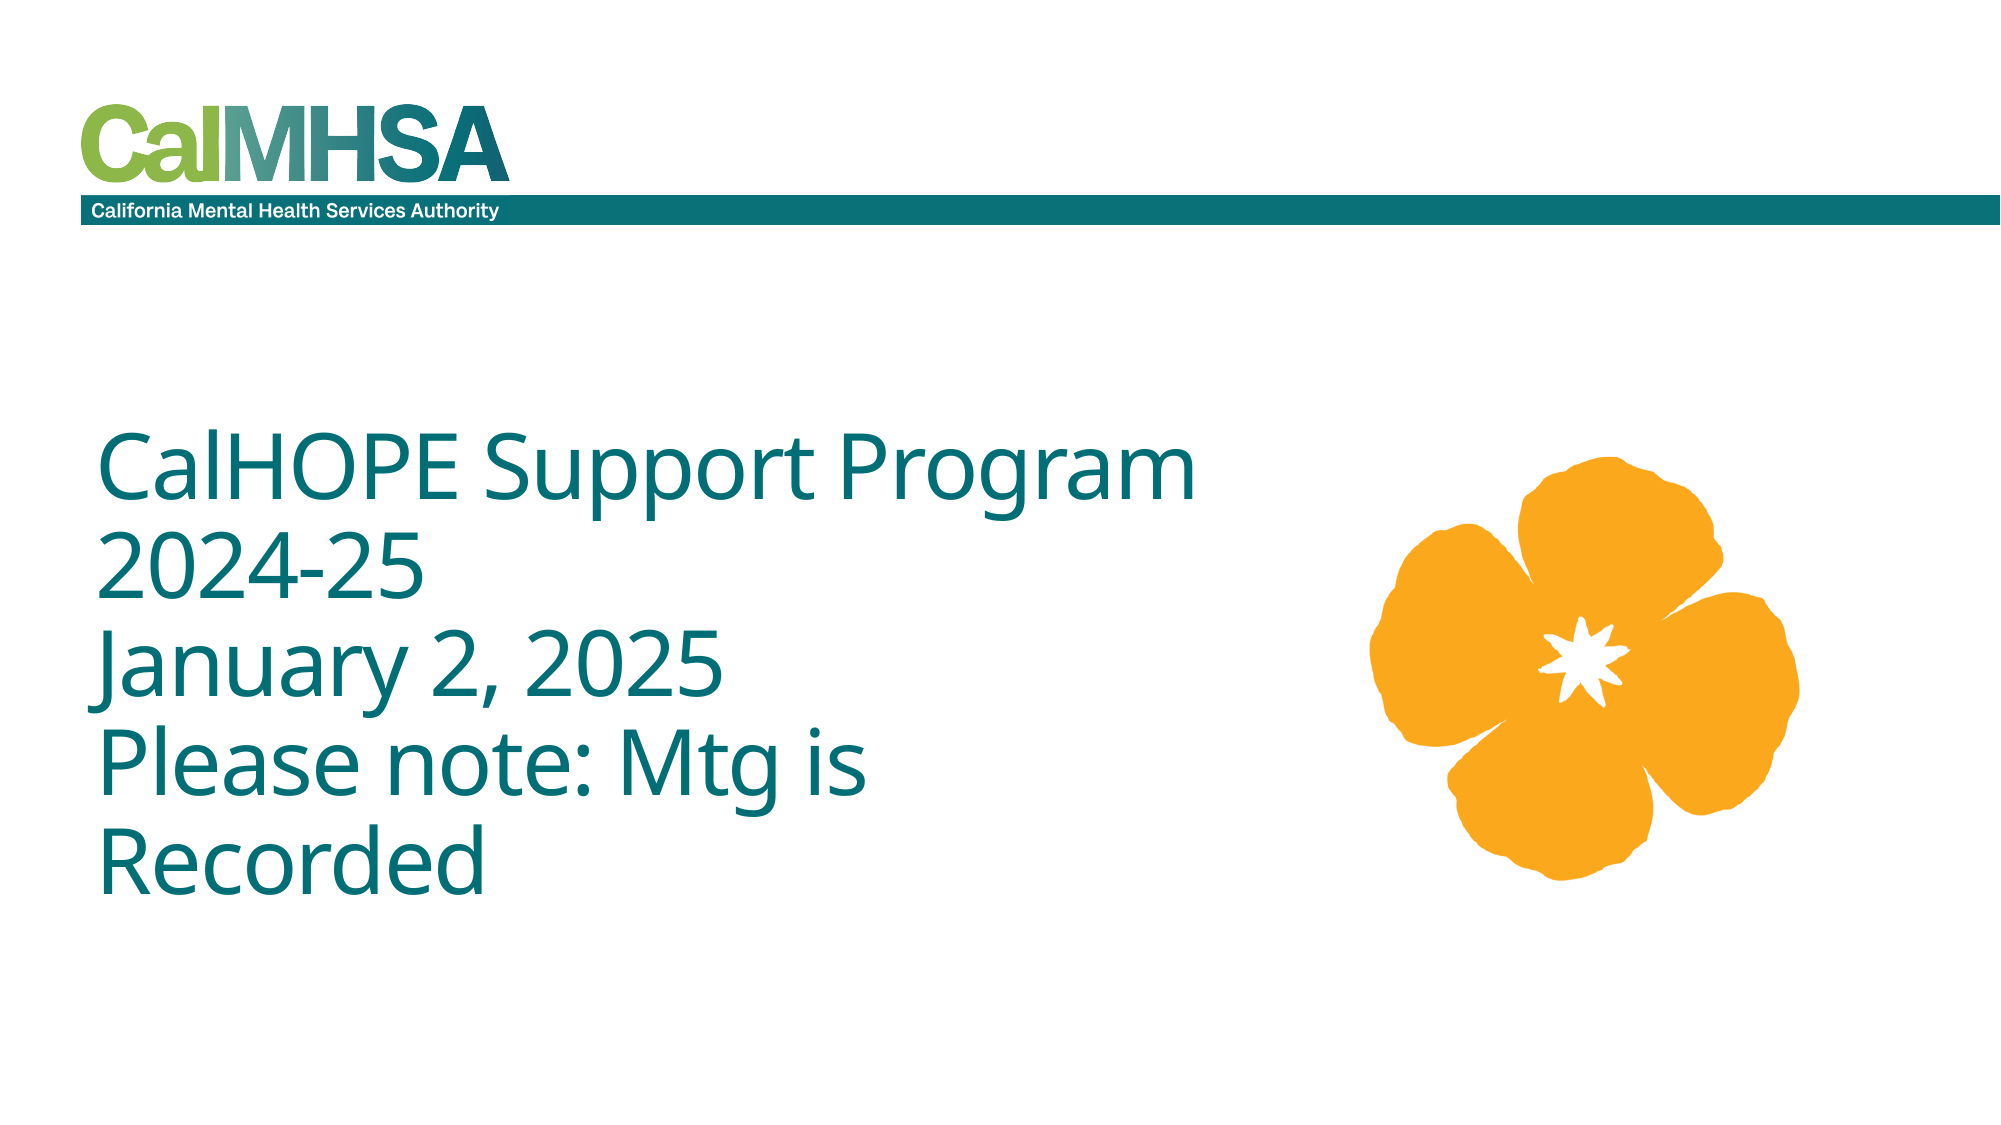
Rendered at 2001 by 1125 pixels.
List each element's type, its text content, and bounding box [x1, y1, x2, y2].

picture [81, 104, 510, 225]
picture [1359, 442, 1810, 893]
title CalHOPE Support Program 2024-25 January 2, 2025 Please note: Mtg is Recorded [81, 484, 1292, 915]
